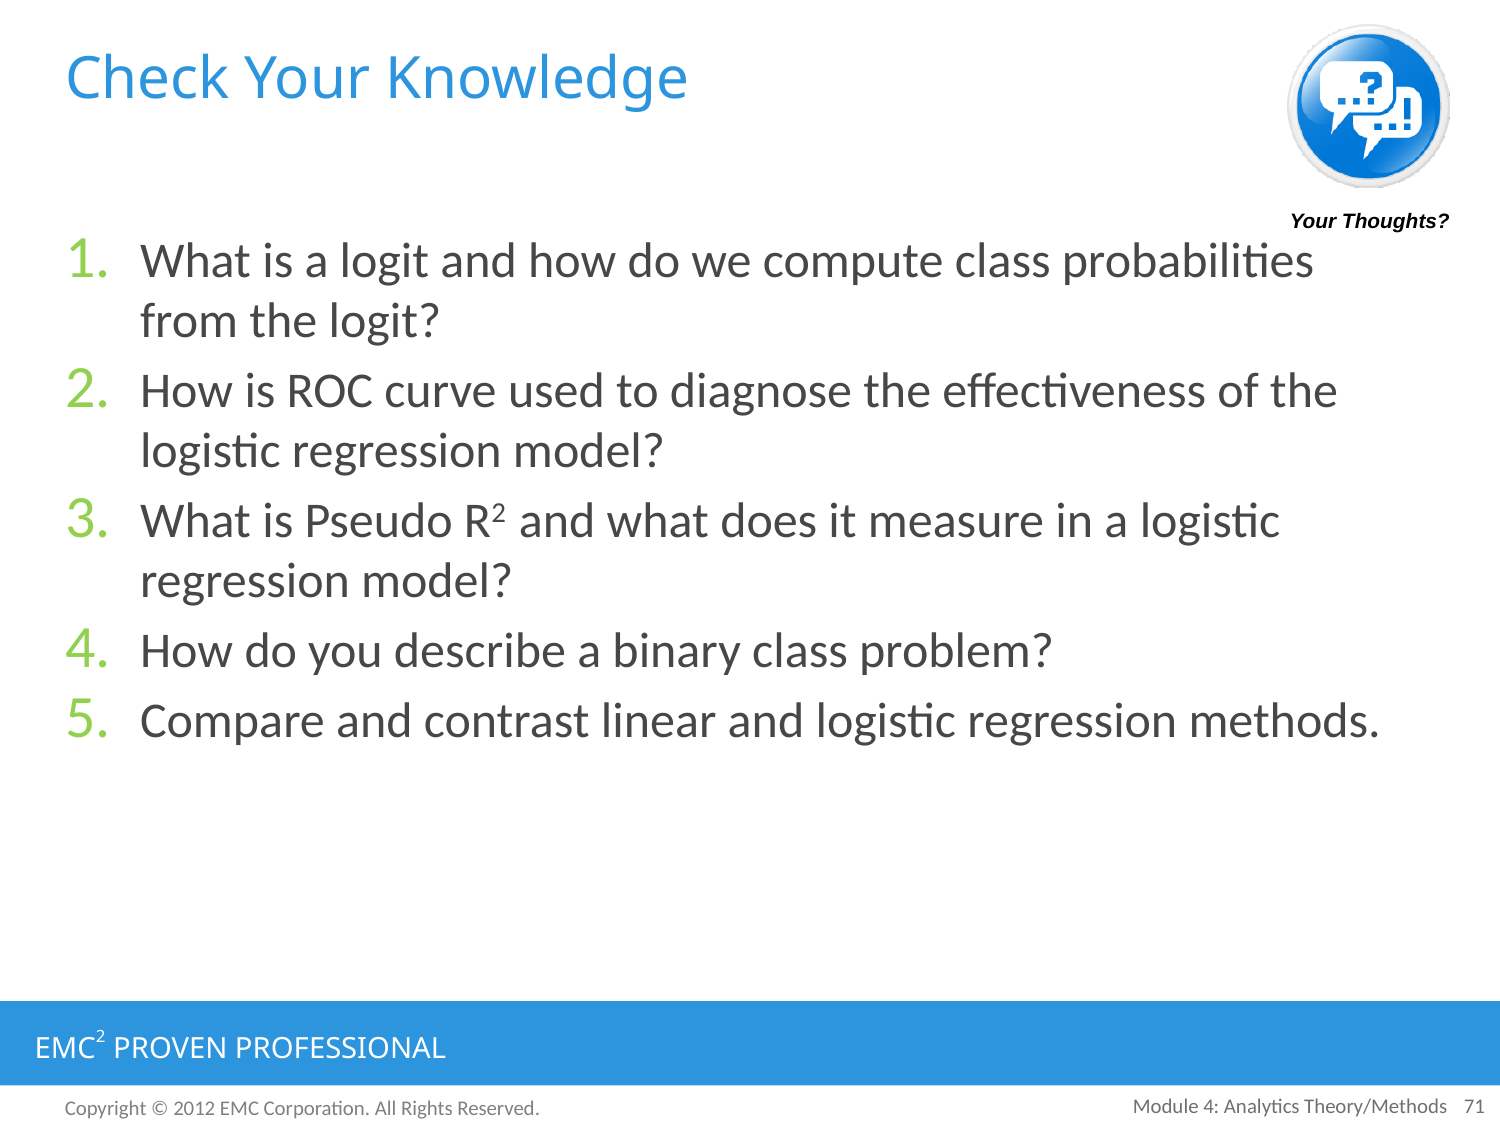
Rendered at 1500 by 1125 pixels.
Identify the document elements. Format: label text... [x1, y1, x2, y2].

footer Module 4: Analytics Theory/Methods [774, 1087, 1463, 1125]
slide_number 71 [1463, 1087, 1500, 1125]
list What is a logit and how do we compute class probabilities from the logit? How is ROC curve used to diagnose the effectiveness of the logistic regression model? What is Pseudo R2 and what does it measure in a logistic regression model? How do you describe a binary class problem? Compare and contrast linear and logistic regression methods. [49, 149, 1438, 863]
picture [1287, 24, 1451, 188]
text_box Your Thoughts? [1275, 200, 1475, 240]
title Check Your Knowledge [49, 12, 1438, 138]
